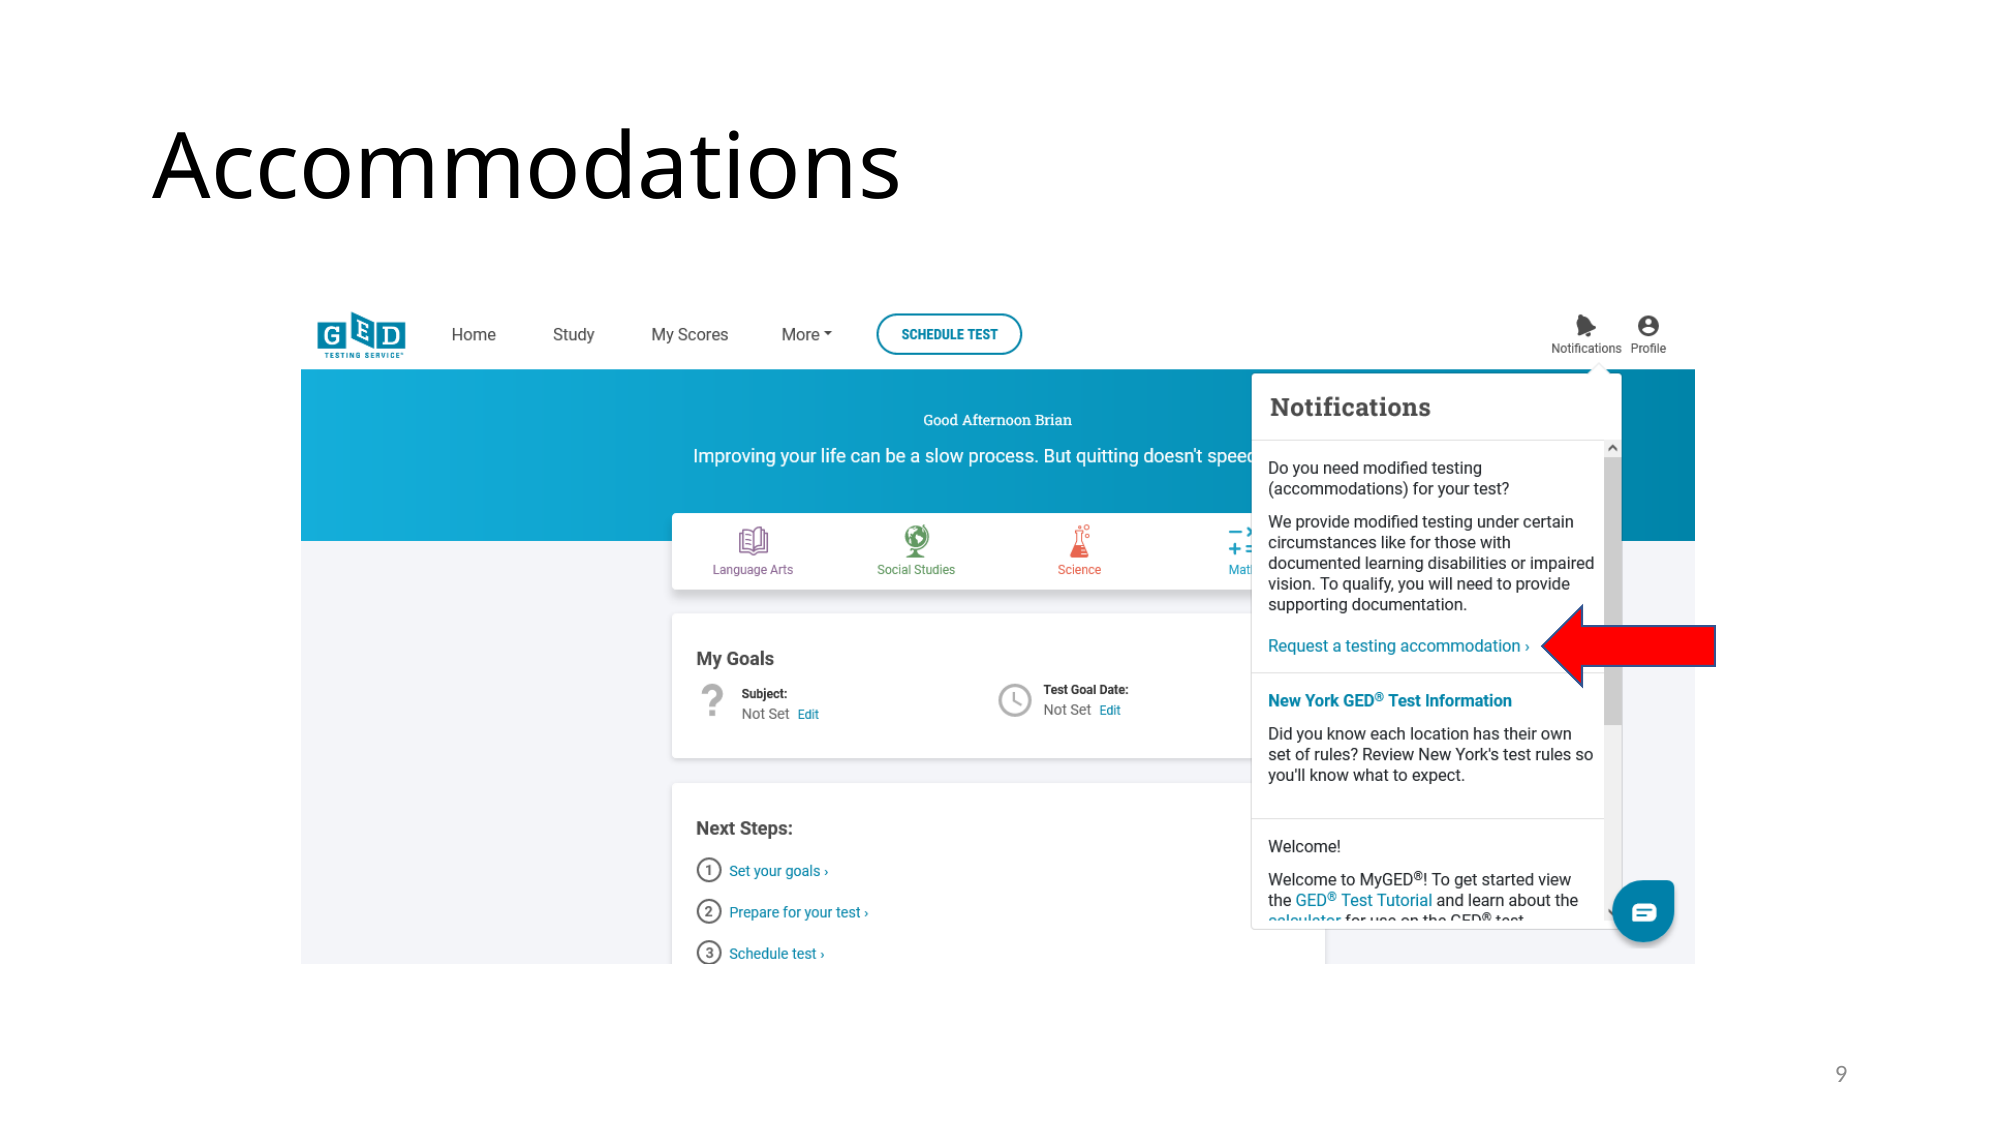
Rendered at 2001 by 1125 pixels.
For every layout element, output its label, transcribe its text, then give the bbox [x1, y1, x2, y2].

slide_number 9 [1412, 1042, 1863, 1103]
title Accommodations [137, 59, 1863, 278]
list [301, 299, 1695, 964]
text_box [1695, 625, 1716, 667]
